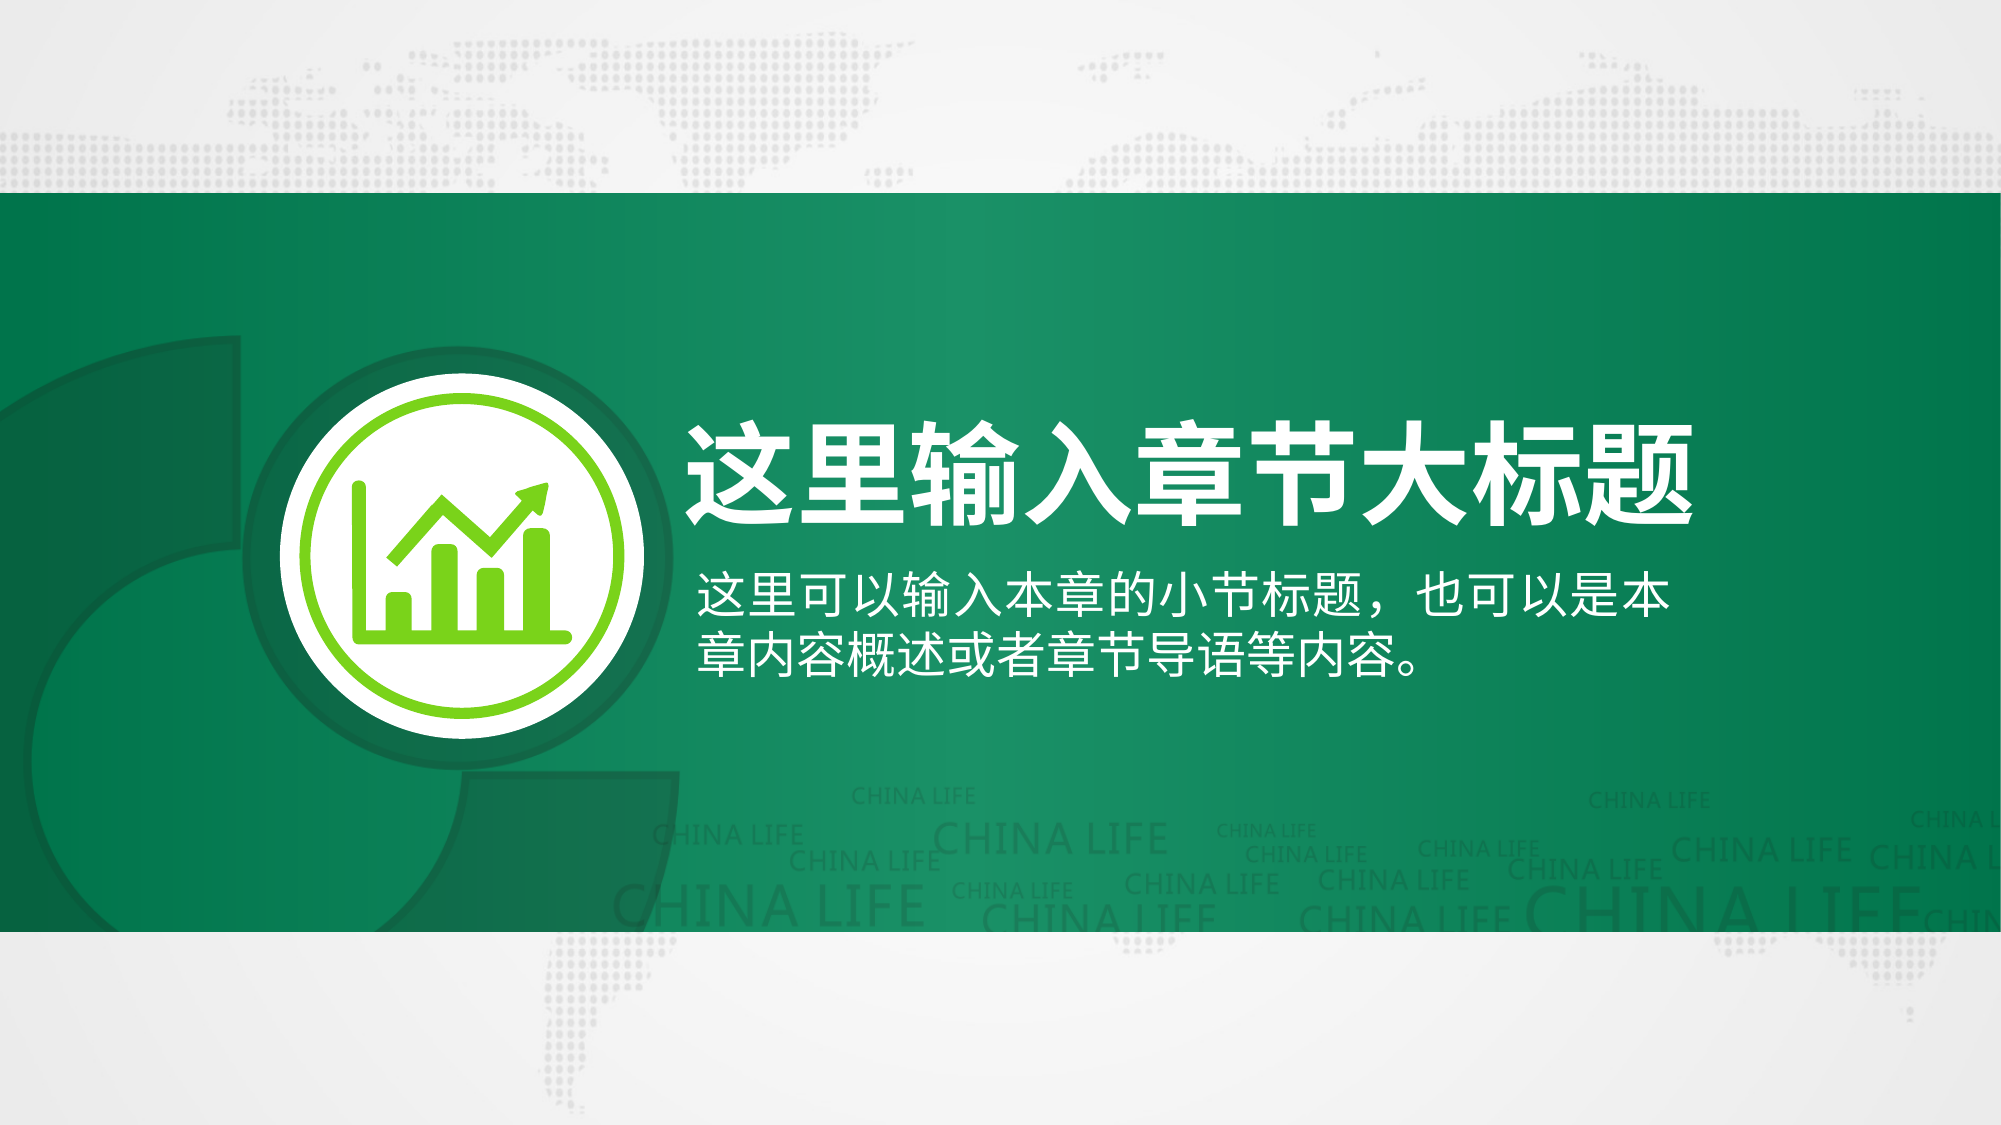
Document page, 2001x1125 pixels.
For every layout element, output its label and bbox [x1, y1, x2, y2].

picture [0, 0, 2001, 1125]
text_box [279, 373, 644, 739]
